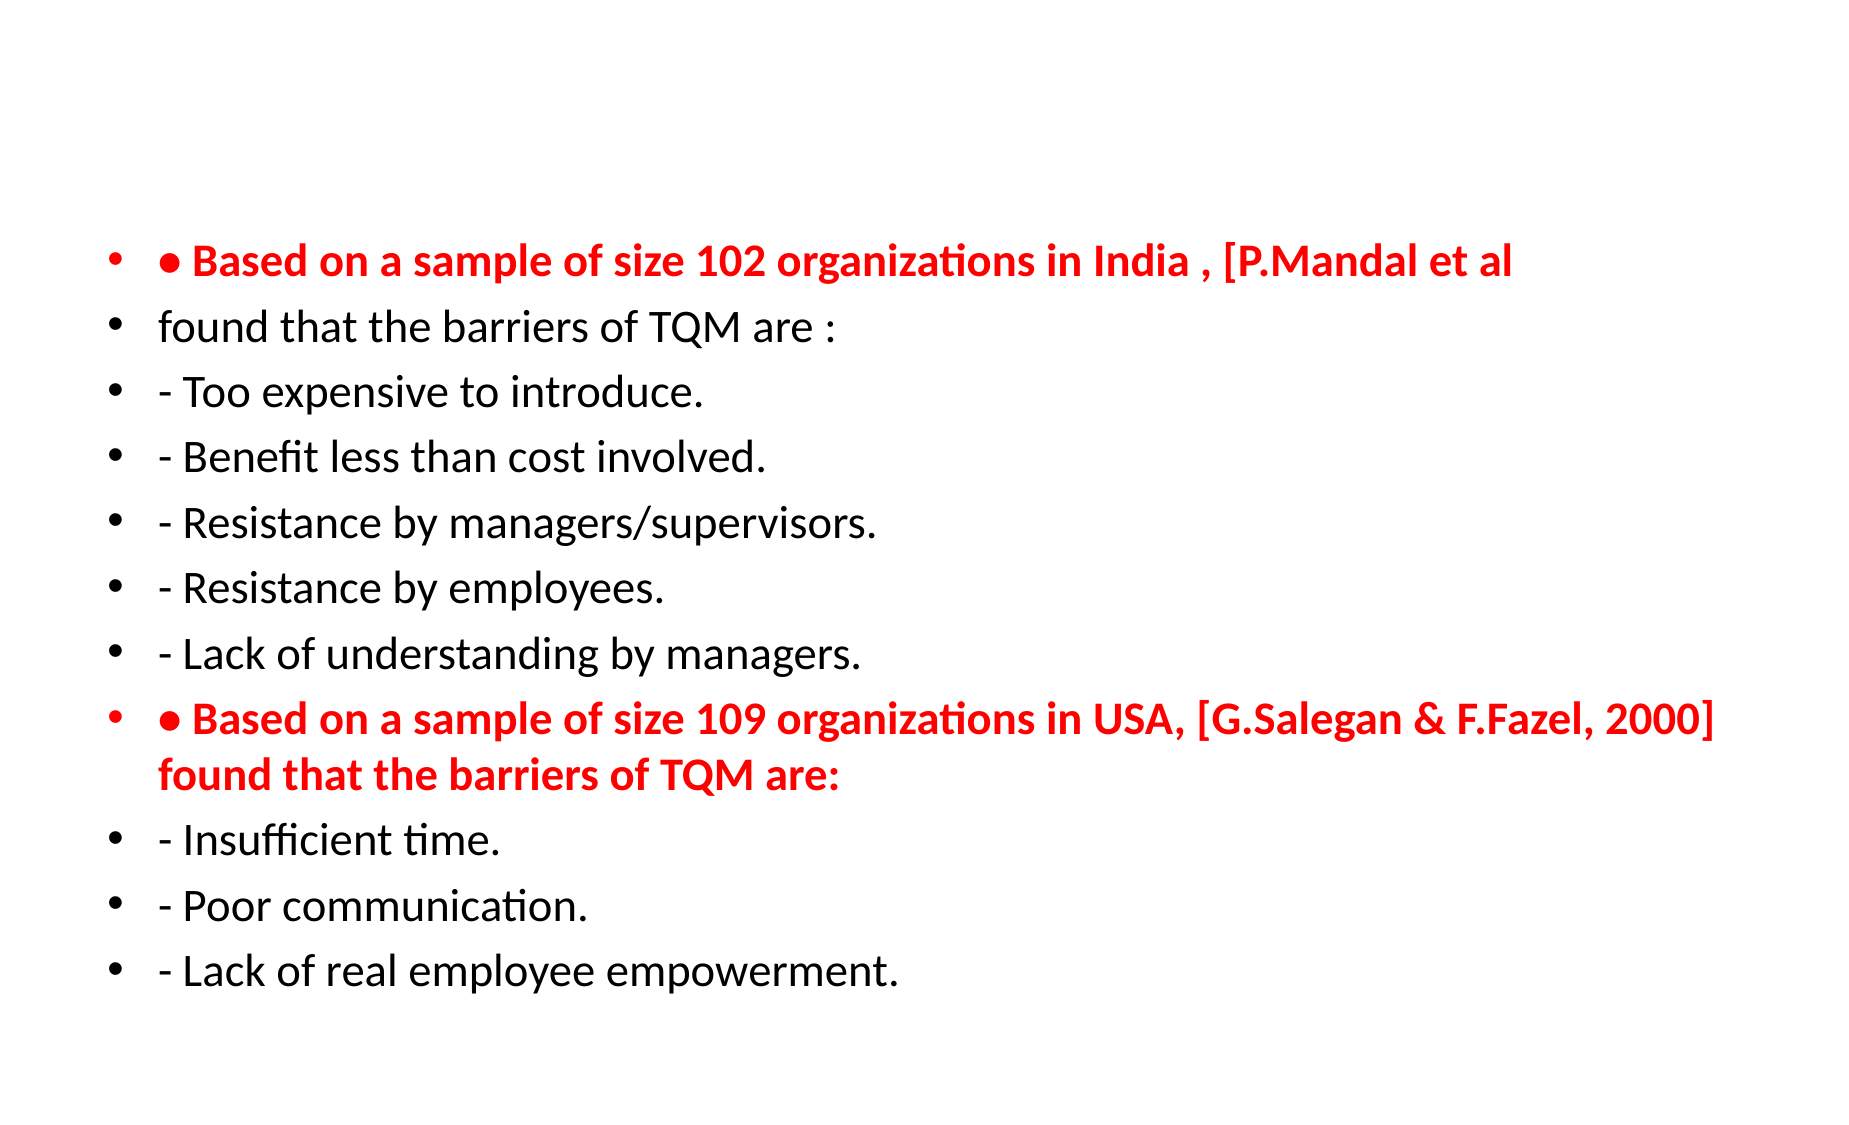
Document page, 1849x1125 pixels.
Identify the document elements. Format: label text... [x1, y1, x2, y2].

list • Based on a sample of size 102 organizations in India , [P.Mandal et al found that the barriers of TQM are : - Too expensive to introduce. - Benefit less than cost involved. - Resistance by managers/supervisors. - Resistance by employees. - Lack of understanding by managers. • Based on a sample of size 109 organizations in USA, [G.Salegan & F.Fazel, 2000] found that the barriers of TQM are: - Insufficient time. - Poor communication. - Lack of real employee empowerment. [92, 222, 1757, 1005]
